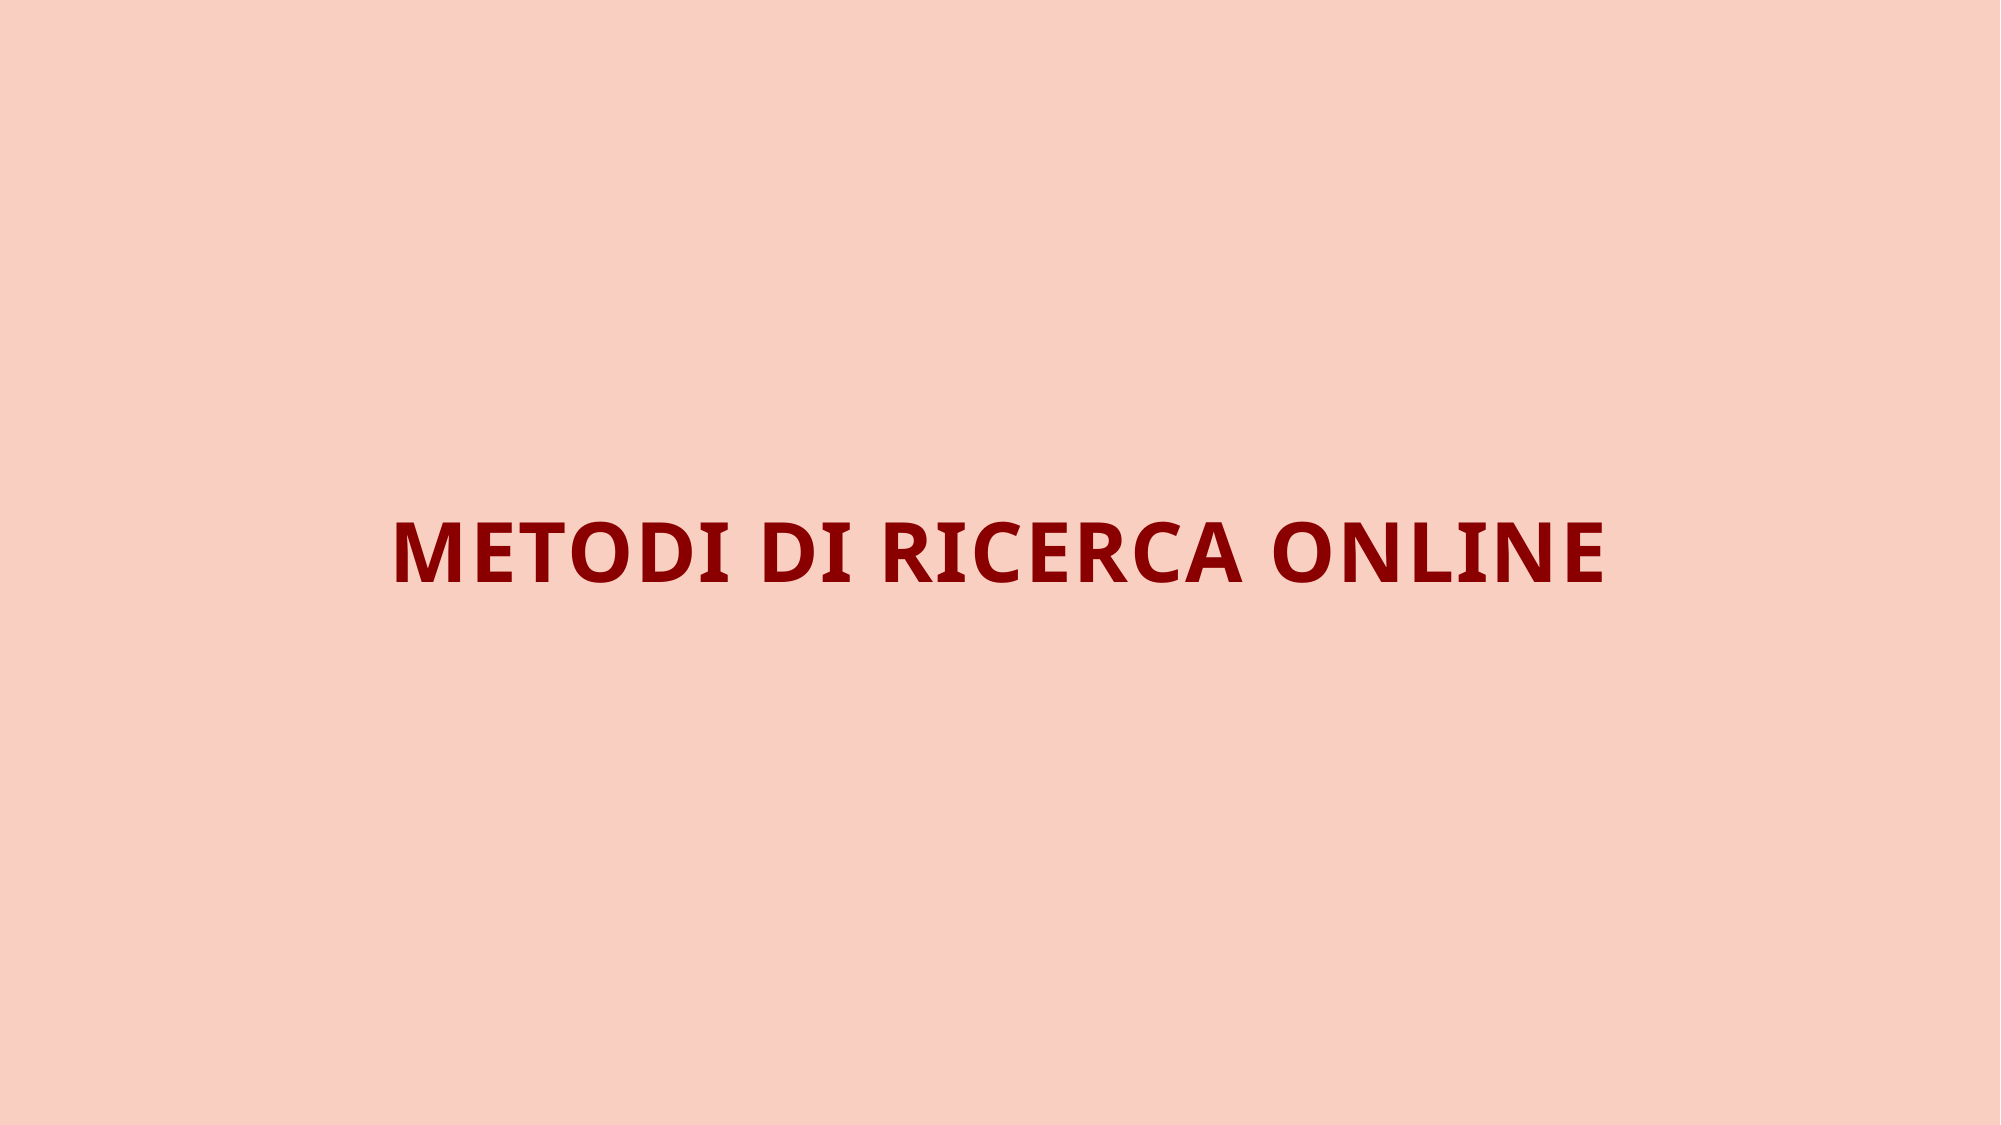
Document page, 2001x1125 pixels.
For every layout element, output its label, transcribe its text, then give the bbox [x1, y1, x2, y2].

title METODI DI RICERCA ONLINE [39, 36, 1959, 1081]
